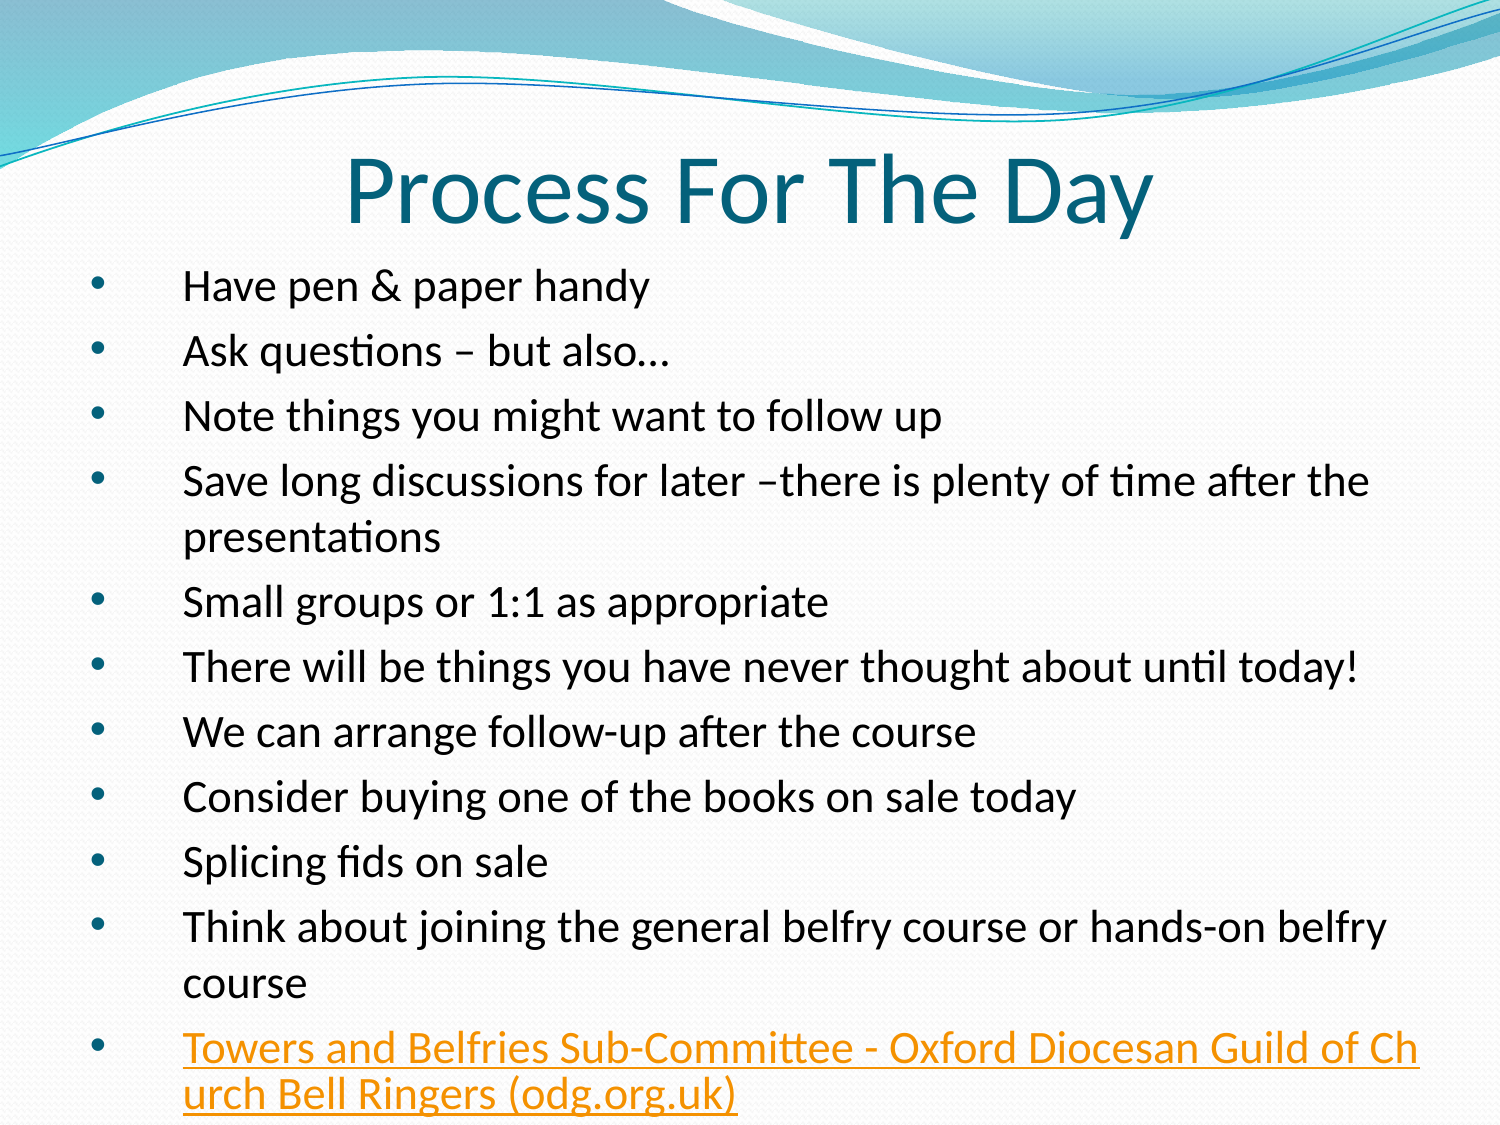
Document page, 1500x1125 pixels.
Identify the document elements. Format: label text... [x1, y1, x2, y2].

title Process For The Day [75, 115, 1425, 244]
list Have pen & paper handy Ask questions – but also… Note things you might want to follow up Save long discussions for later –there is plenty of time after the presentations Small groups or 1:1 as appropriate There will be things you have never thought about until today! We can arrange follow-up after the course Consider buying one of the books on sale today Splicing fids on sale Think about joining the general belfry course or hands-on belfry course Towers and Belfries Sub-Committee - Oxford Diocesan Guild of Church Bell Ringers (odg.org.uk) [75, 247, 1447, 1083]
